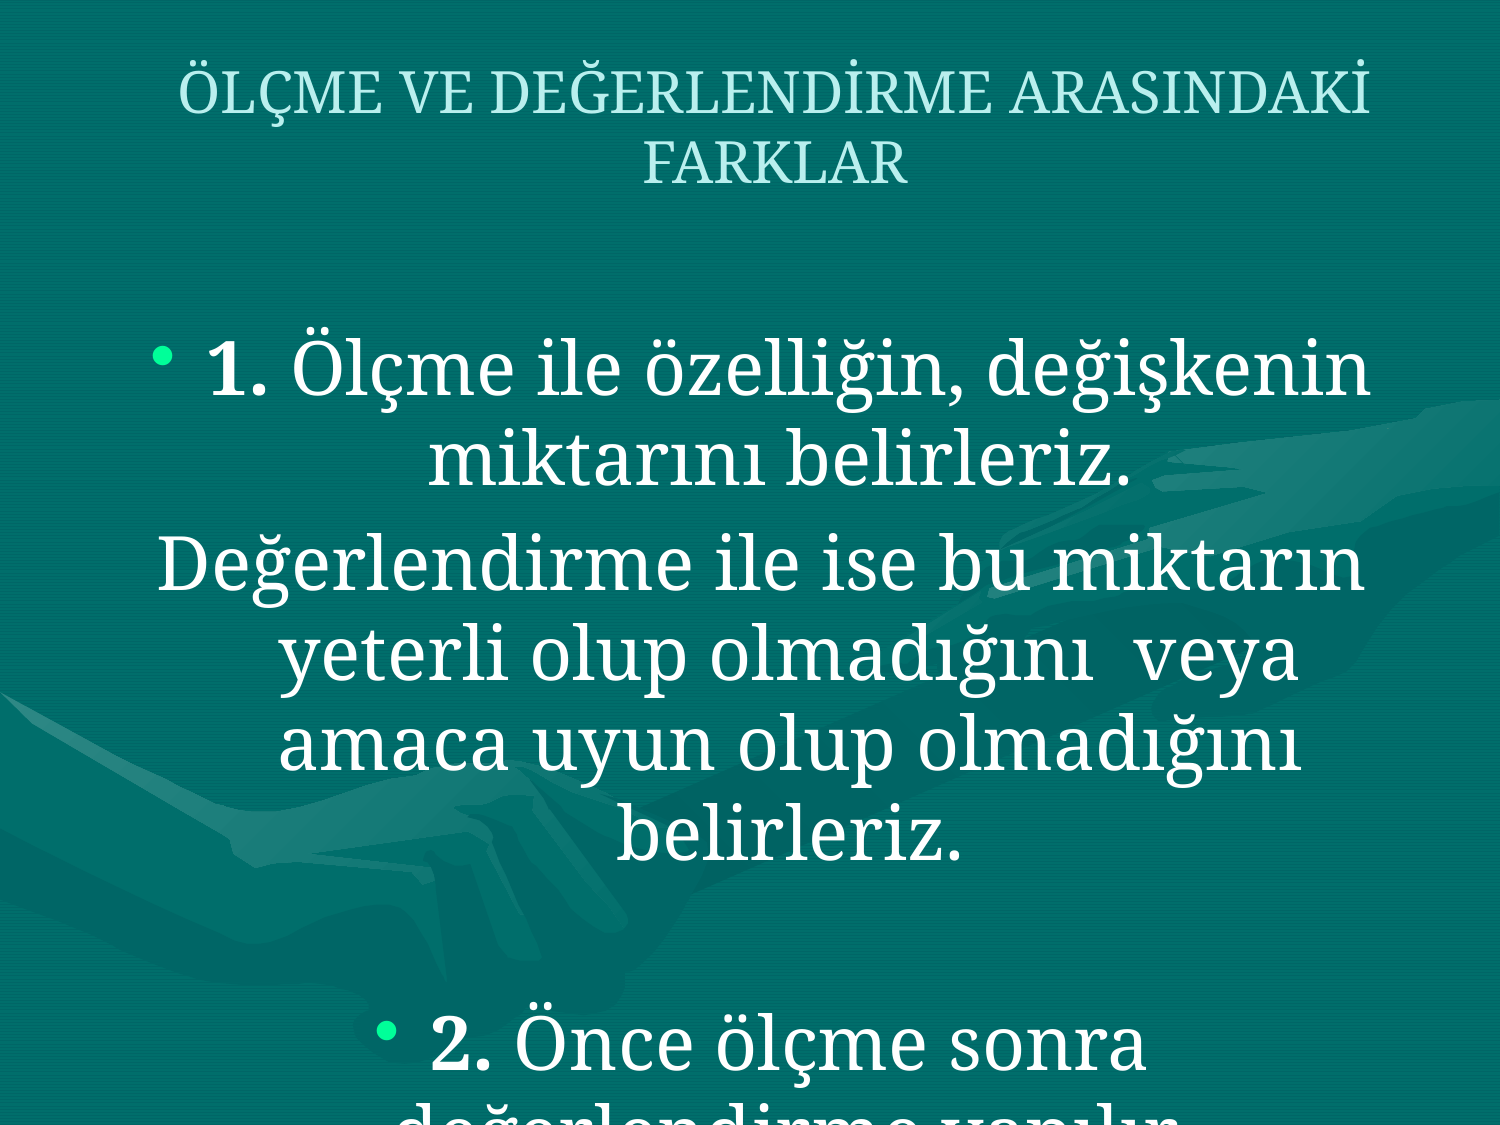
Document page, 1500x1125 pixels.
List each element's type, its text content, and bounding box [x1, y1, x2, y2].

list 1. Ölçme ile özelliğin, değişkenin miktarını belirleriz. Değerlendirme ile ise bu miktarın yeterli olup olmadığını veya amaca uyun olup olmadığını belirleriz. 2. Önce ölçme sonra değerlendirme yapılır. [87, 312, 1438, 1051]
title ÖLÇME VE DEĞERLENDİRME ARASINDAKİ FARKLAR [99, 62, 1451, 188]
